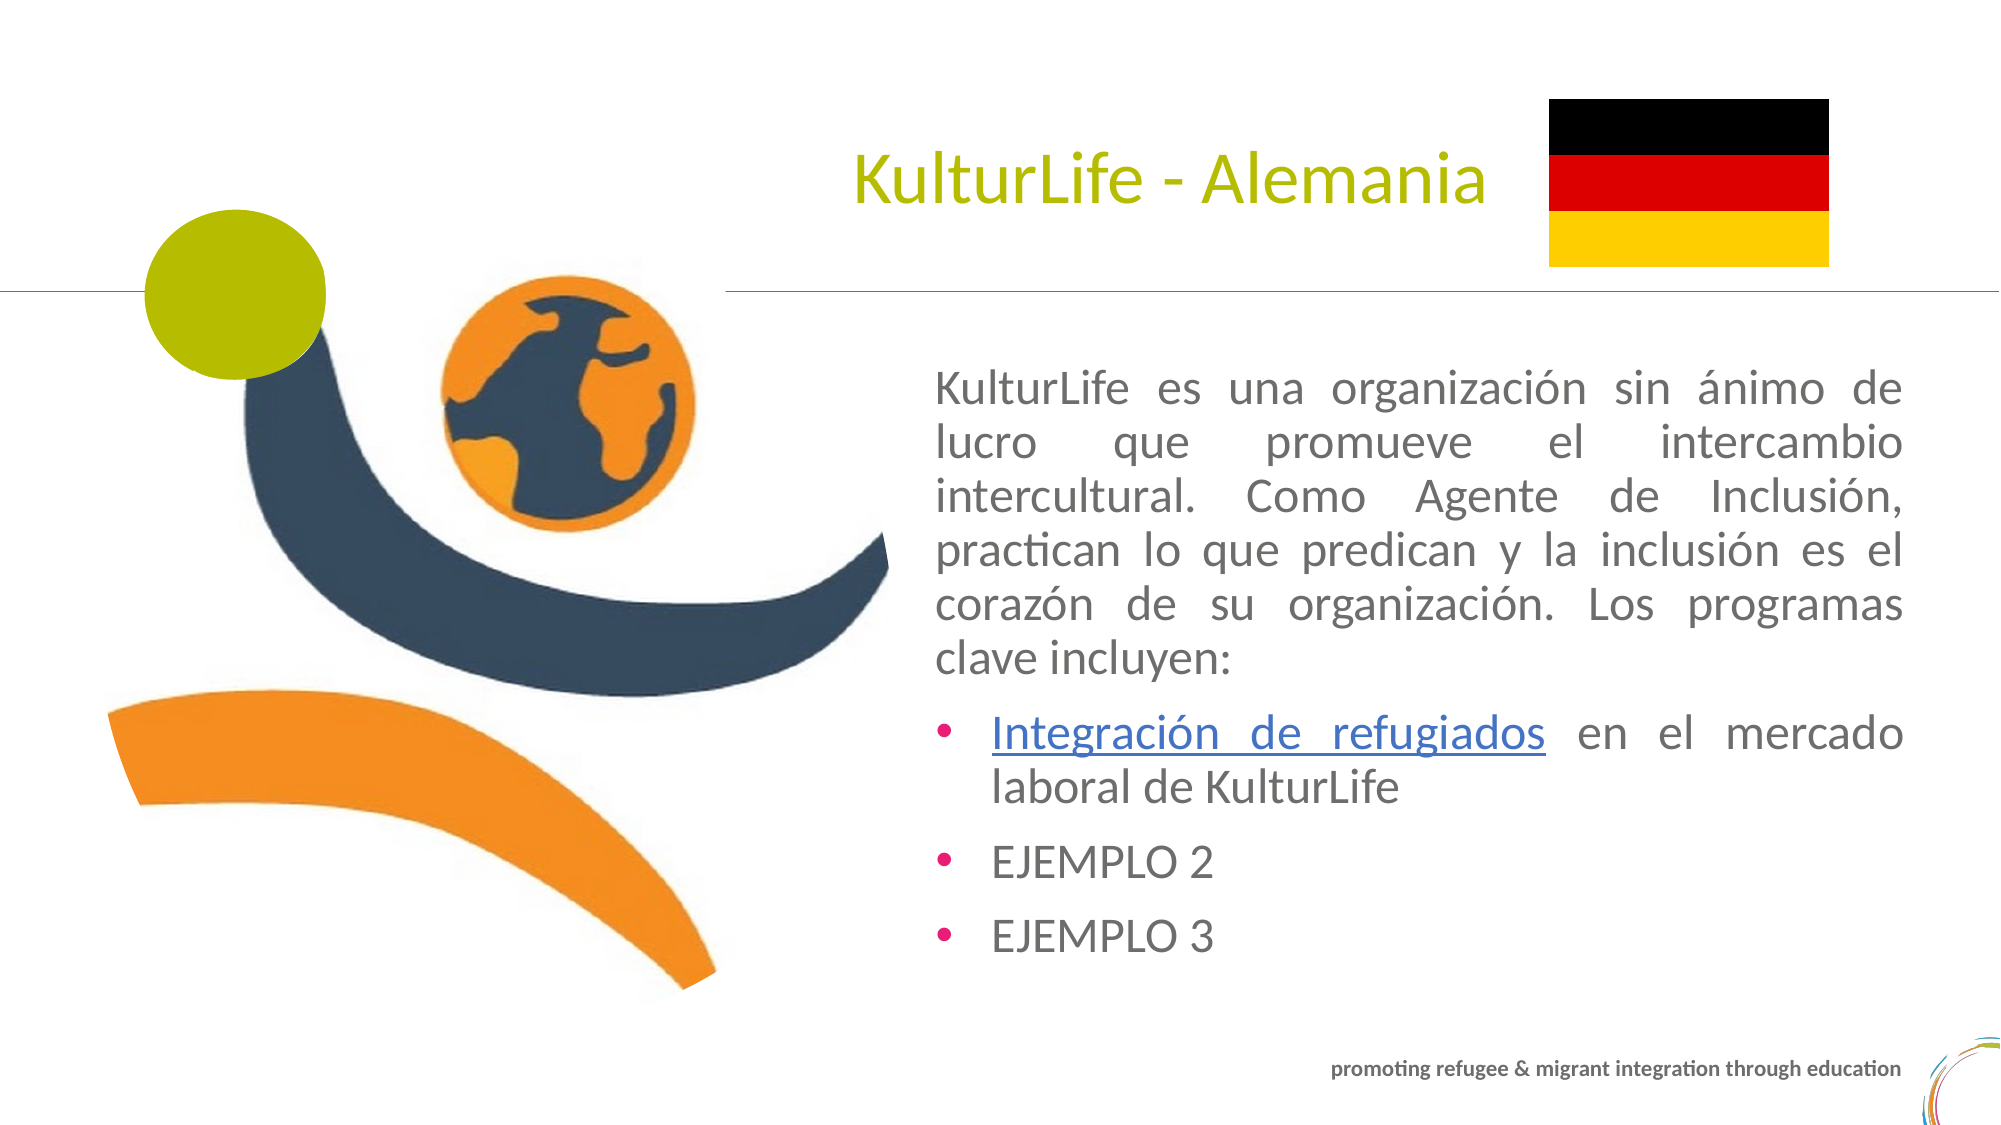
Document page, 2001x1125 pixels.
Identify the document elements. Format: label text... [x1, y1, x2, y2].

picture [99, 230, 896, 1031]
picture [1549, 99, 1829, 267]
list KulturLife - Alemania [838, 131, 1689, 271]
picture [1902, 1030, 2000, 1125]
list KulturLife es una organización sin ánimo de lucro que promueve el intercambio intercultural. Como Agente de Inclusión, practican lo que predican y la inclusión es el corazón de su organización. Los programas clave incluyen: Integración de refugiados en el mercado laboral de KulturLife EJEMPLO 2 EJEMPLO 3 [920, 353, 1920, 950]
